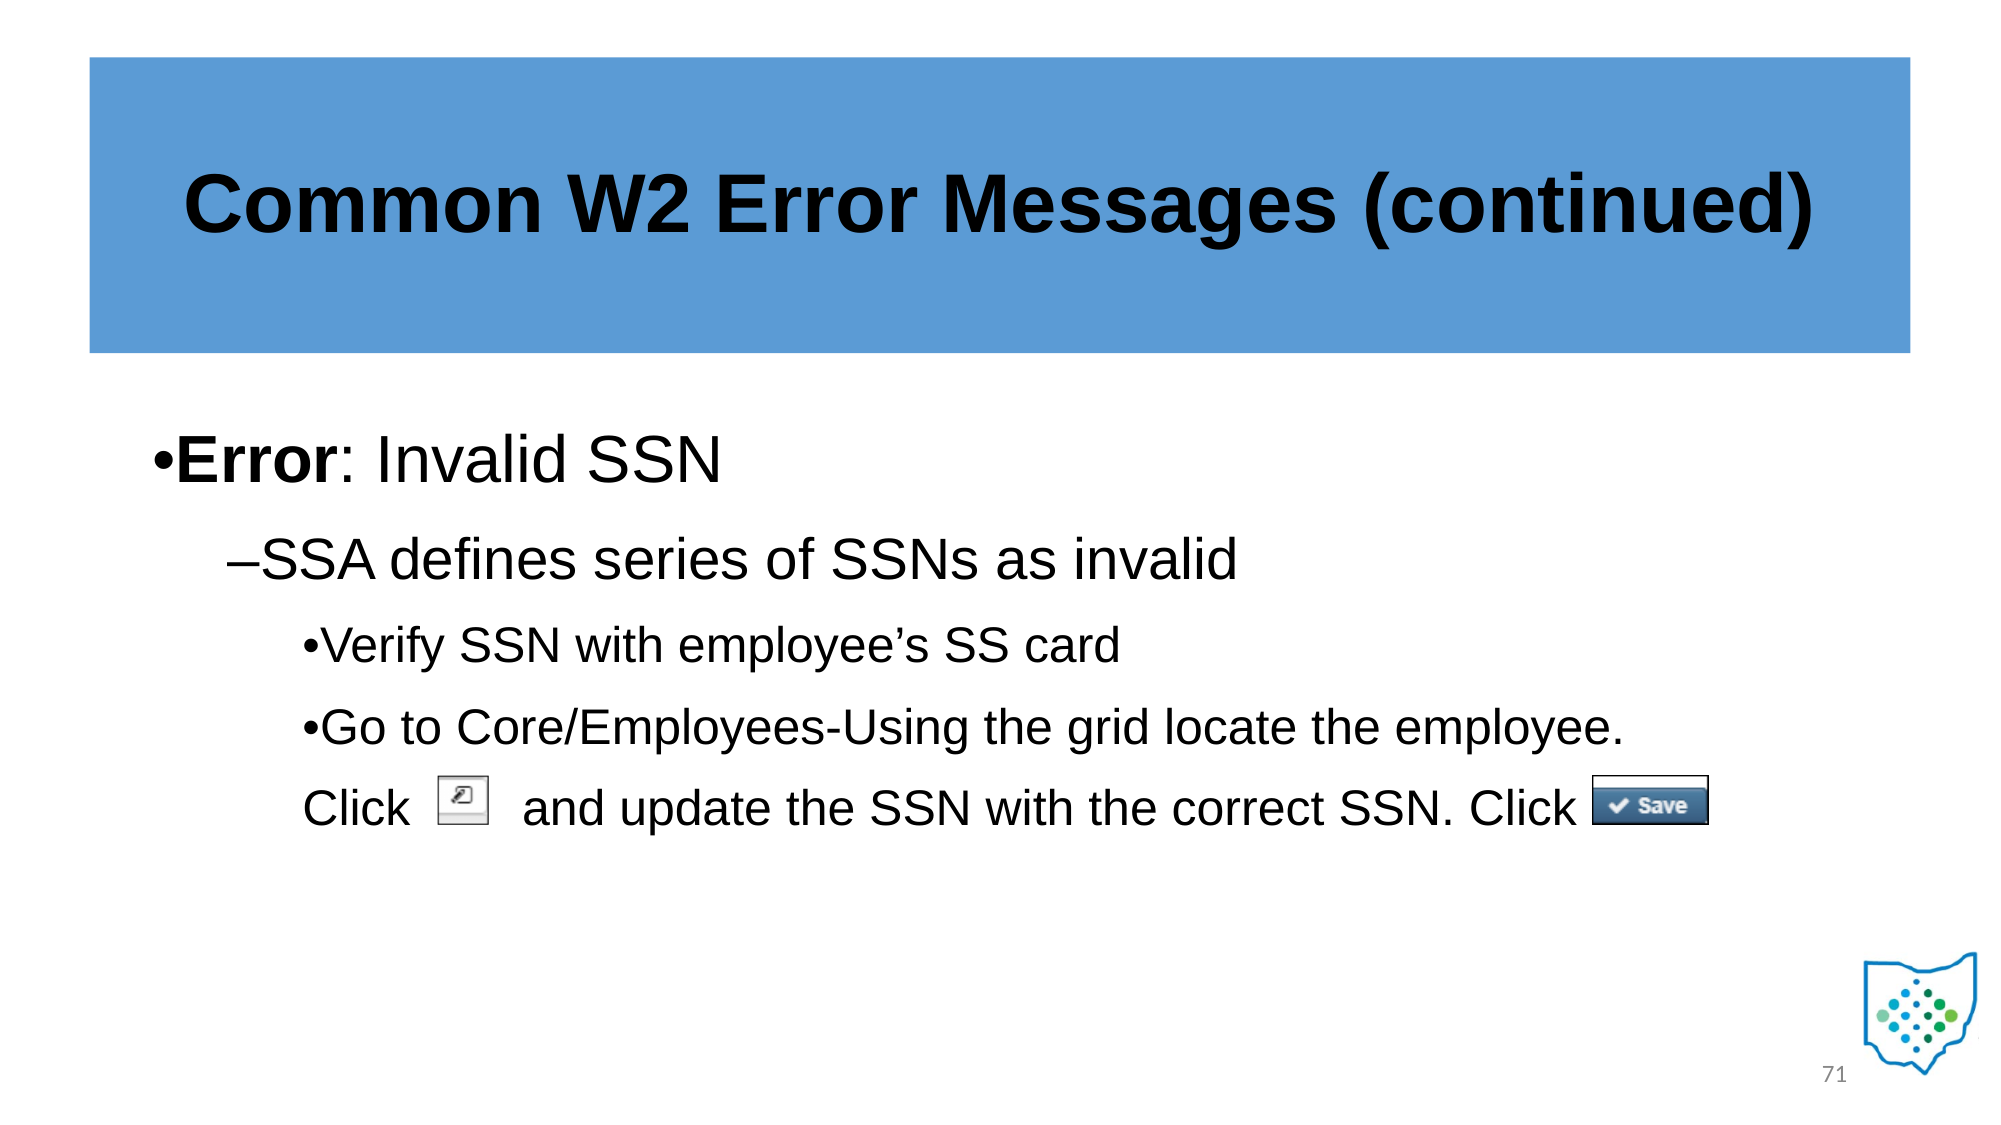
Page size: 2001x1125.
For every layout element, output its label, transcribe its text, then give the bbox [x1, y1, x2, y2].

slide_number 71 [1412, 1042, 1863, 1103]
picture [1862, 949, 1979, 1077]
text_box •Error: Invalid SSN –SSA defines series of SSNs as invalid •Verify SSN with employee’s SS card •Go to Core/Employees-Using the grid locate the employee. Click and update the SSN with the correct SSN. Click [137, 389, 1863, 1077]
picture [436, 775, 489, 825]
title Common W2 Error Messages (continued) [137, 96, 1863, 314]
text_box [89, 57, 1911, 354]
picture [1592, 775, 1709, 825]
